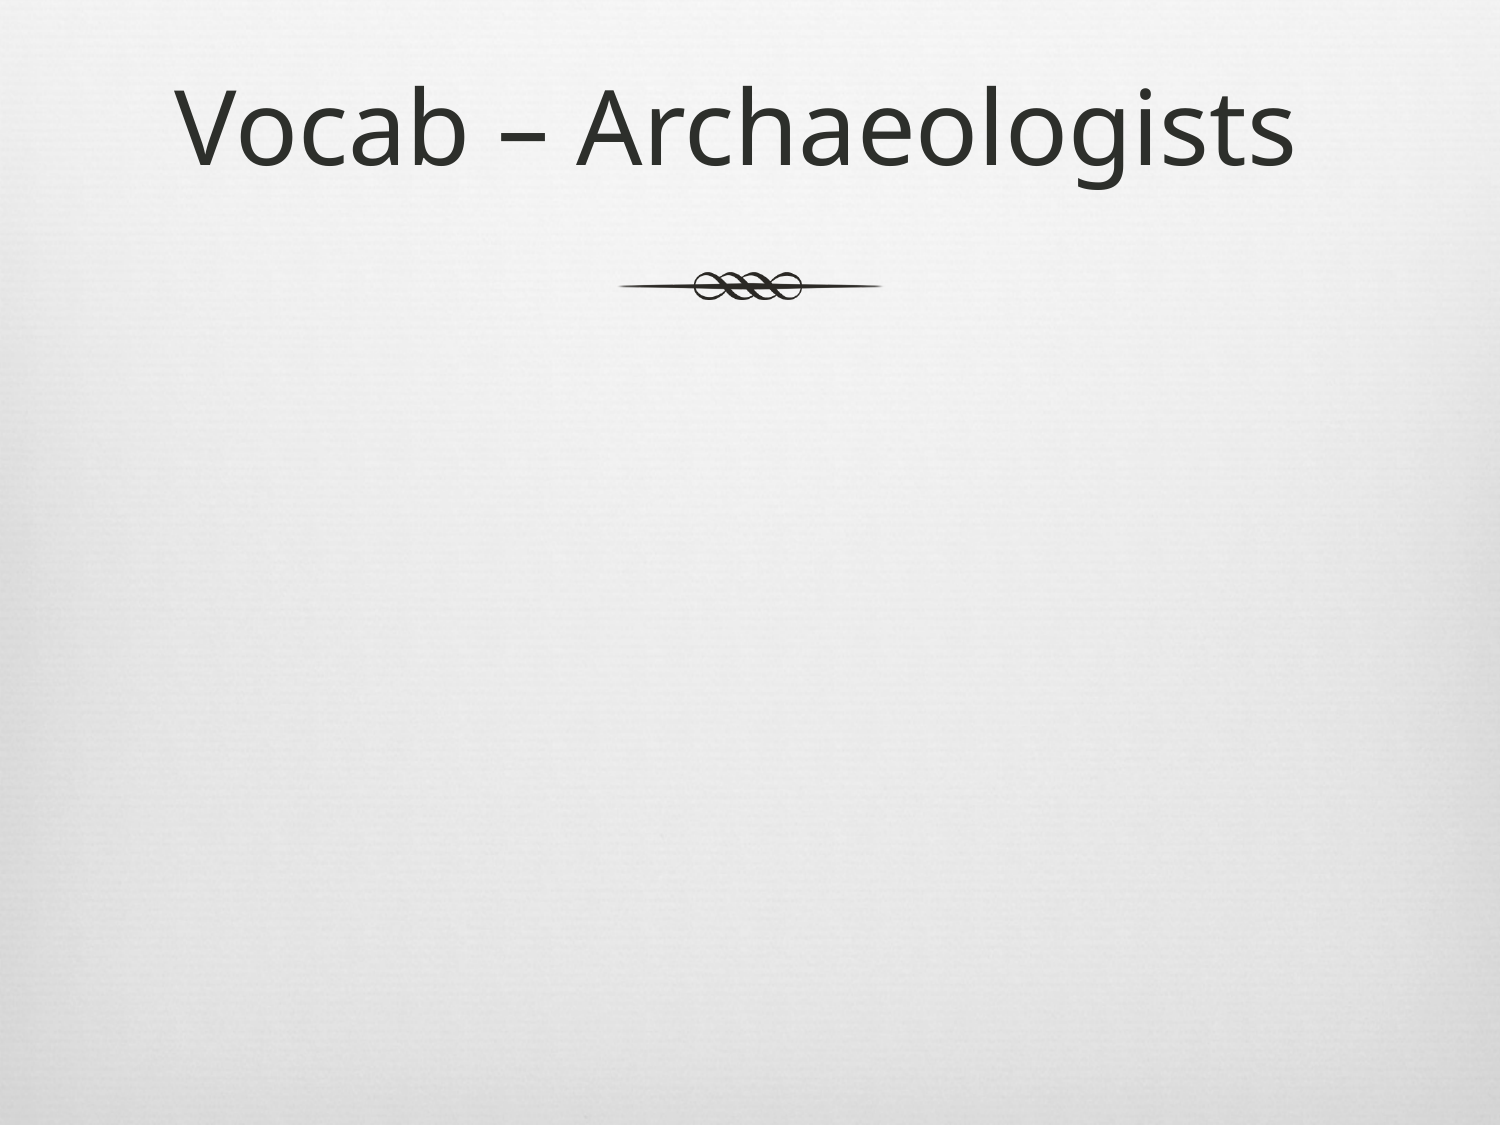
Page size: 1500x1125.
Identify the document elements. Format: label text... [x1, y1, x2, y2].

picture [615, 272, 885, 300]
title Vocab – Archaeologists [112, 11, 1388, 236]
